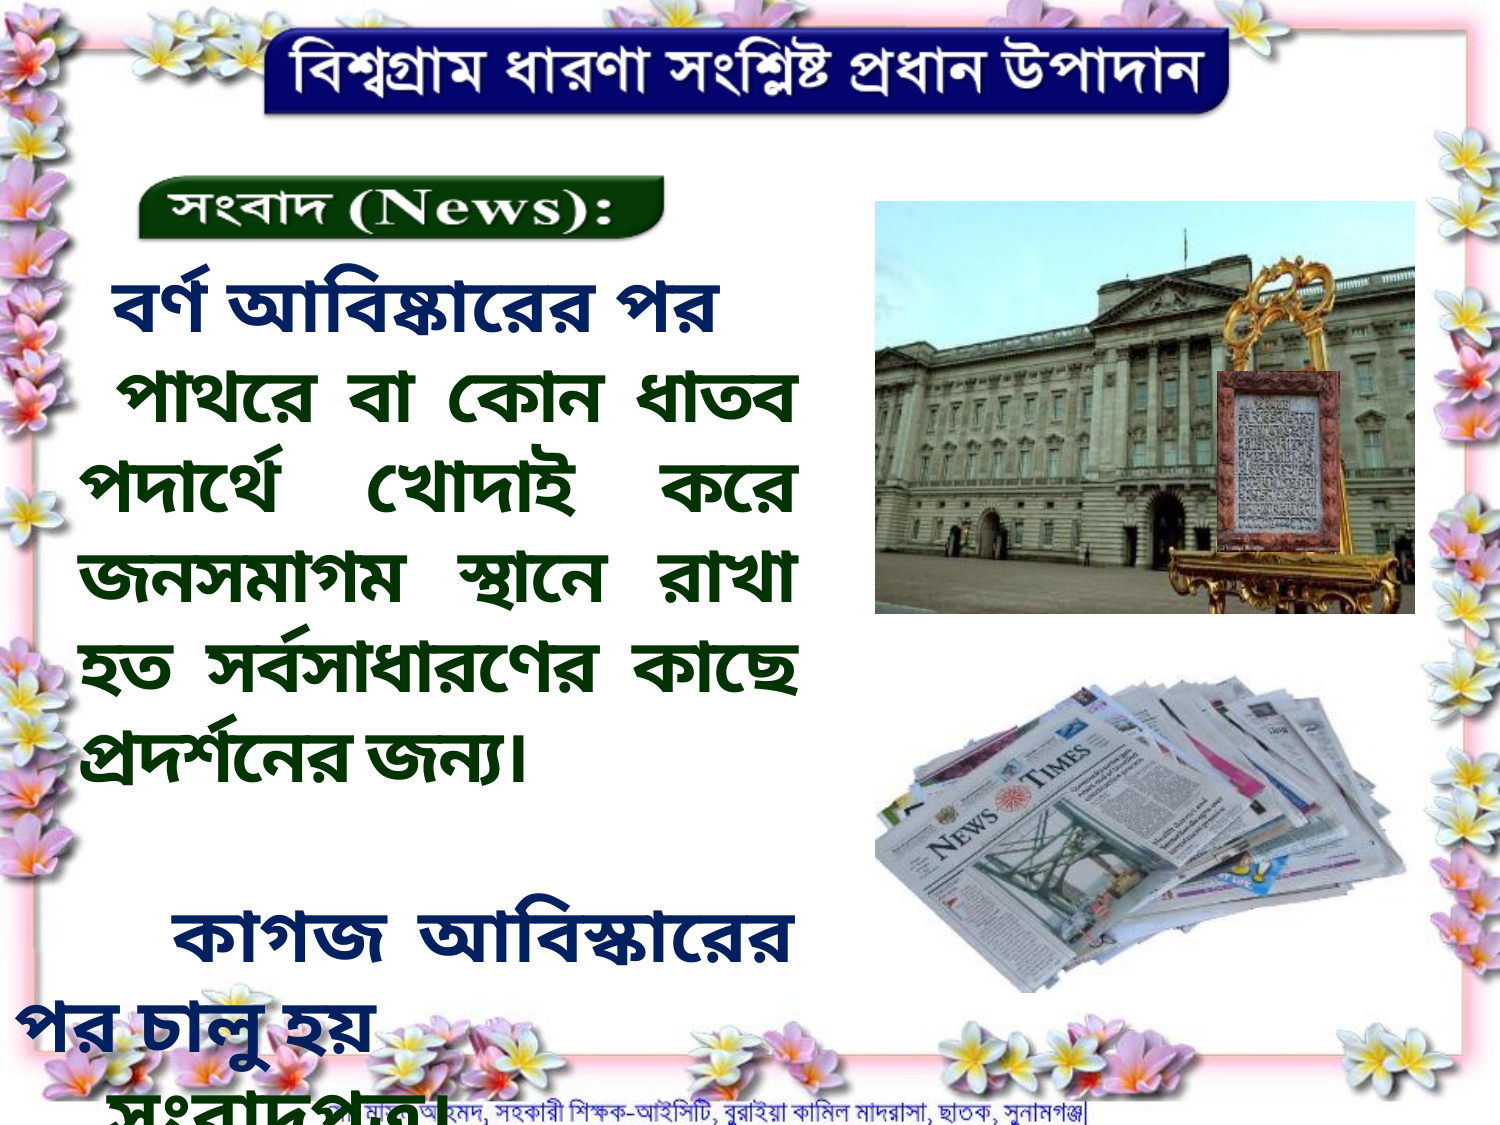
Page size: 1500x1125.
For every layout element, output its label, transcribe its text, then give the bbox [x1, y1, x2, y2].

picture [0, 0, 1500, 1125]
text_box বর্ণ আবিষ্কারের পর পাথরে বা কোন ধাতব পদার্থে খোদাই করে জনসমাগম স্থানে রাখা হত সর্বসাধারণের কাছে প্রদর্শনের জন্য। কাগজ আবিস্কারের পর চালু হয় সংবাদপত্র। [0, 249, 811, 1125]
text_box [874, 201, 1415, 614]
